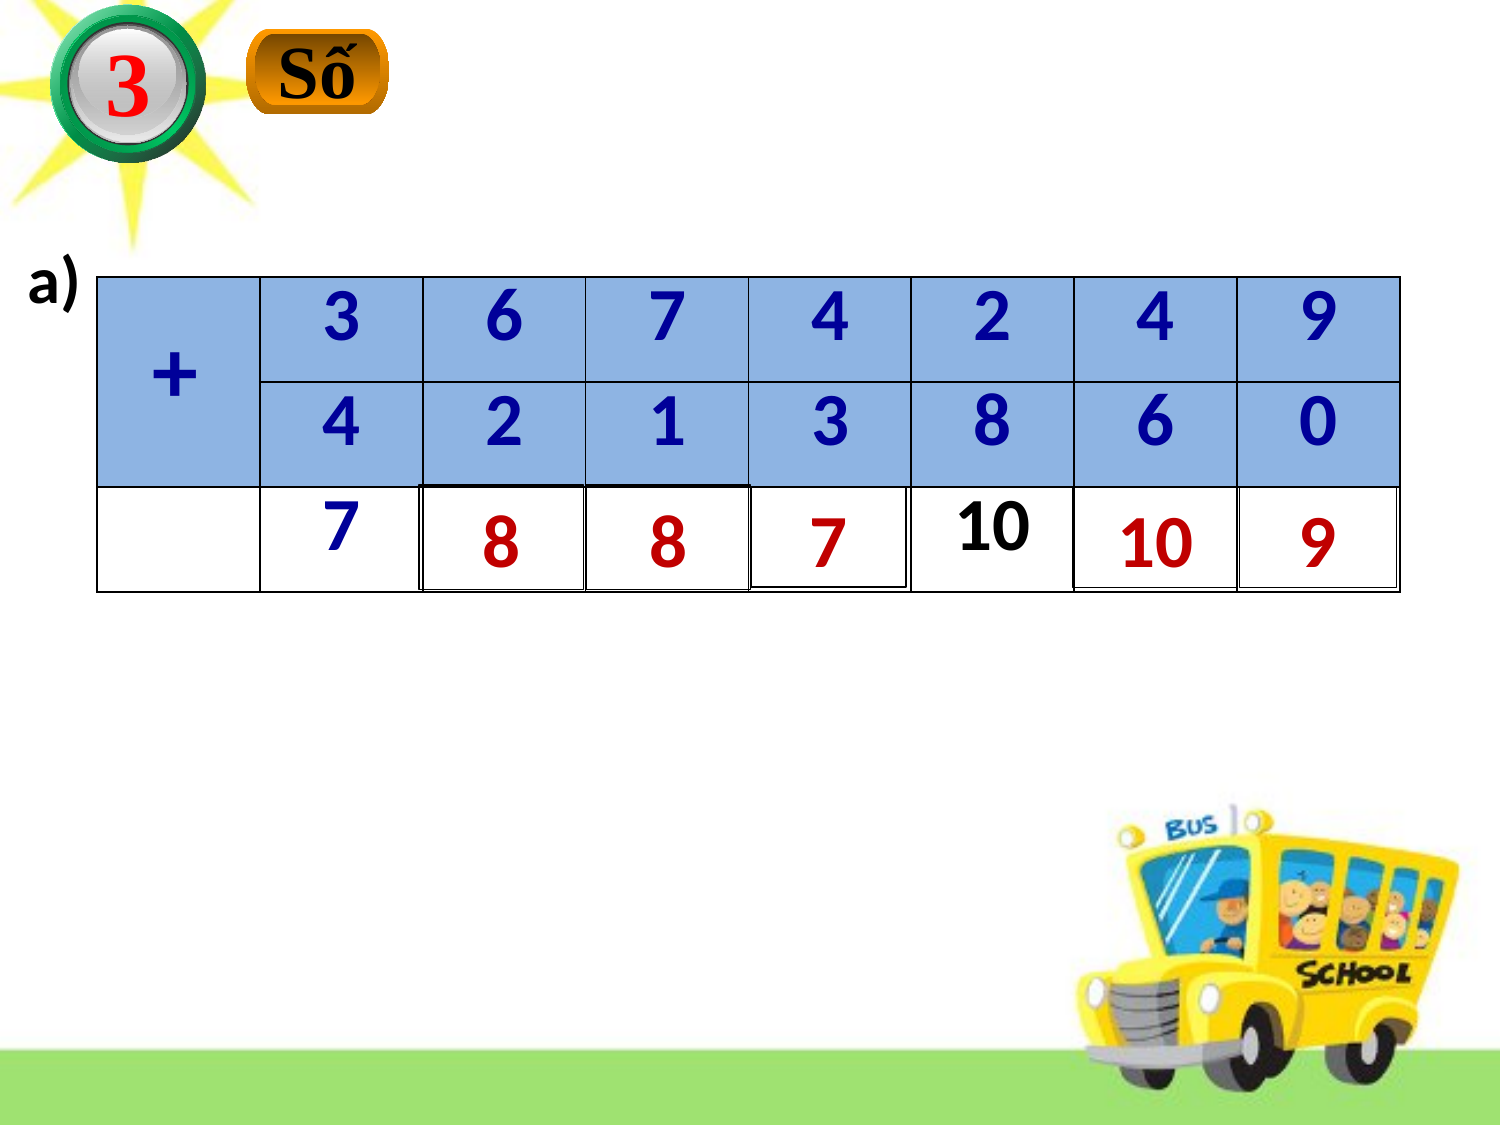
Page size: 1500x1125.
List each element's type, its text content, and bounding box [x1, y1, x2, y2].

text_box a) [12, 229, 97, 324]
table_header 7 [586, 278, 748, 381]
text_box 9 [1237, 485, 1398, 589]
table_cell 2 [424, 383, 585, 483]
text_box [243, 15, 401, 138]
table_header 3 [261, 278, 422, 381]
table_cell 7 [261, 488, 417, 591]
table_cell 1 [586, 383, 748, 483]
table_header 2 [912, 278, 1073, 381]
table_header 4 [1075, 278, 1236, 381]
picture [0, 0, 1500, 1125]
text_box 8 [417, 483, 586, 592]
table_cell 6 [1075, 383, 1236, 485]
text_box 7 [749, 485, 908, 589]
table_cell [98, 488, 259, 591]
table_header 6 [424, 278, 585, 381]
table_header [98, 278, 259, 486]
text_box 8 [586, 483, 752, 592]
table_cell 4 [261, 383, 422, 486]
table_cell 10 [912, 488, 1073, 591]
table_cell 0 [1238, 383, 1399, 486]
table_cell 3 [749, 383, 910, 486]
table_header 4 [749, 278, 910, 381]
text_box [49, 4, 210, 163]
text_box 10 [1071, 485, 1237, 589]
table_cell 8 [912, 383, 1073, 486]
text_box + [137, 304, 220, 429]
table_header 9 [1238, 278, 1399, 381]
